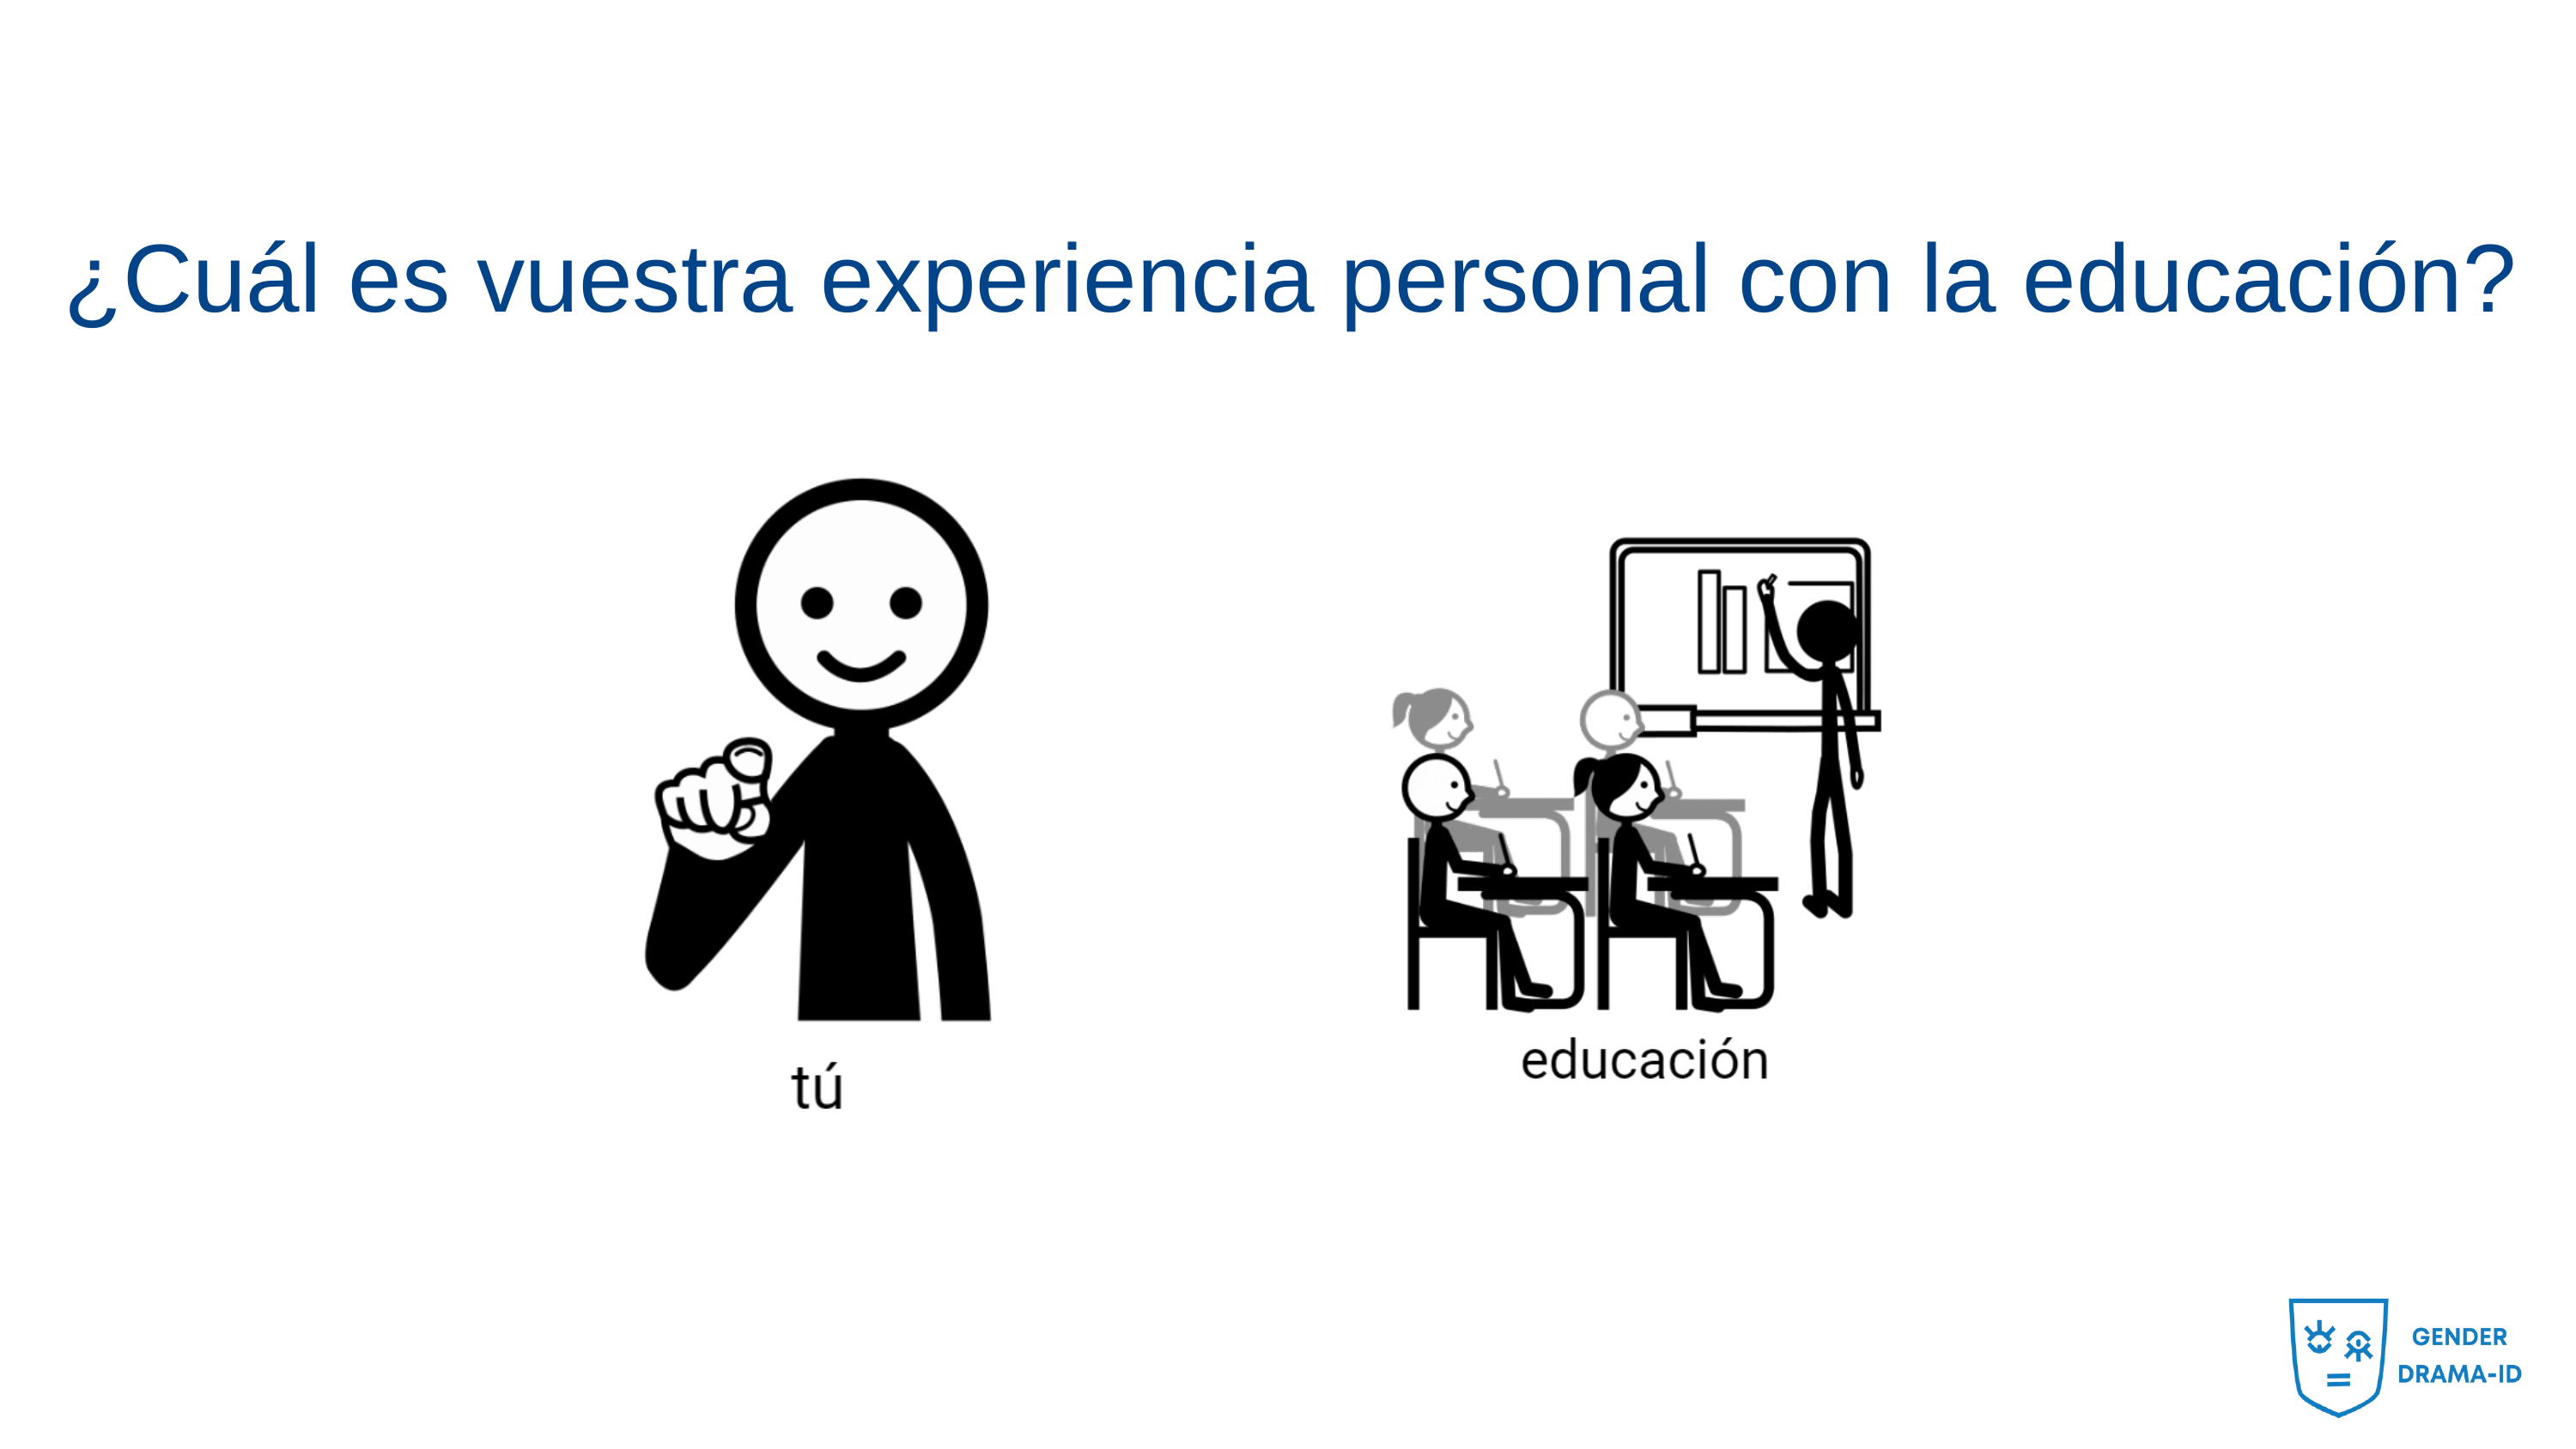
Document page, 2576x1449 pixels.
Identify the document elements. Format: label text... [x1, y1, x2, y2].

text_box ¿Cuál es vuestra experiencia personal con la educación? [49, 185, 2531, 332]
picture [483, 452, 1153, 1122]
picture [1350, 499, 1941, 1089]
text_box [2273, 1293, 2532, 1423]
